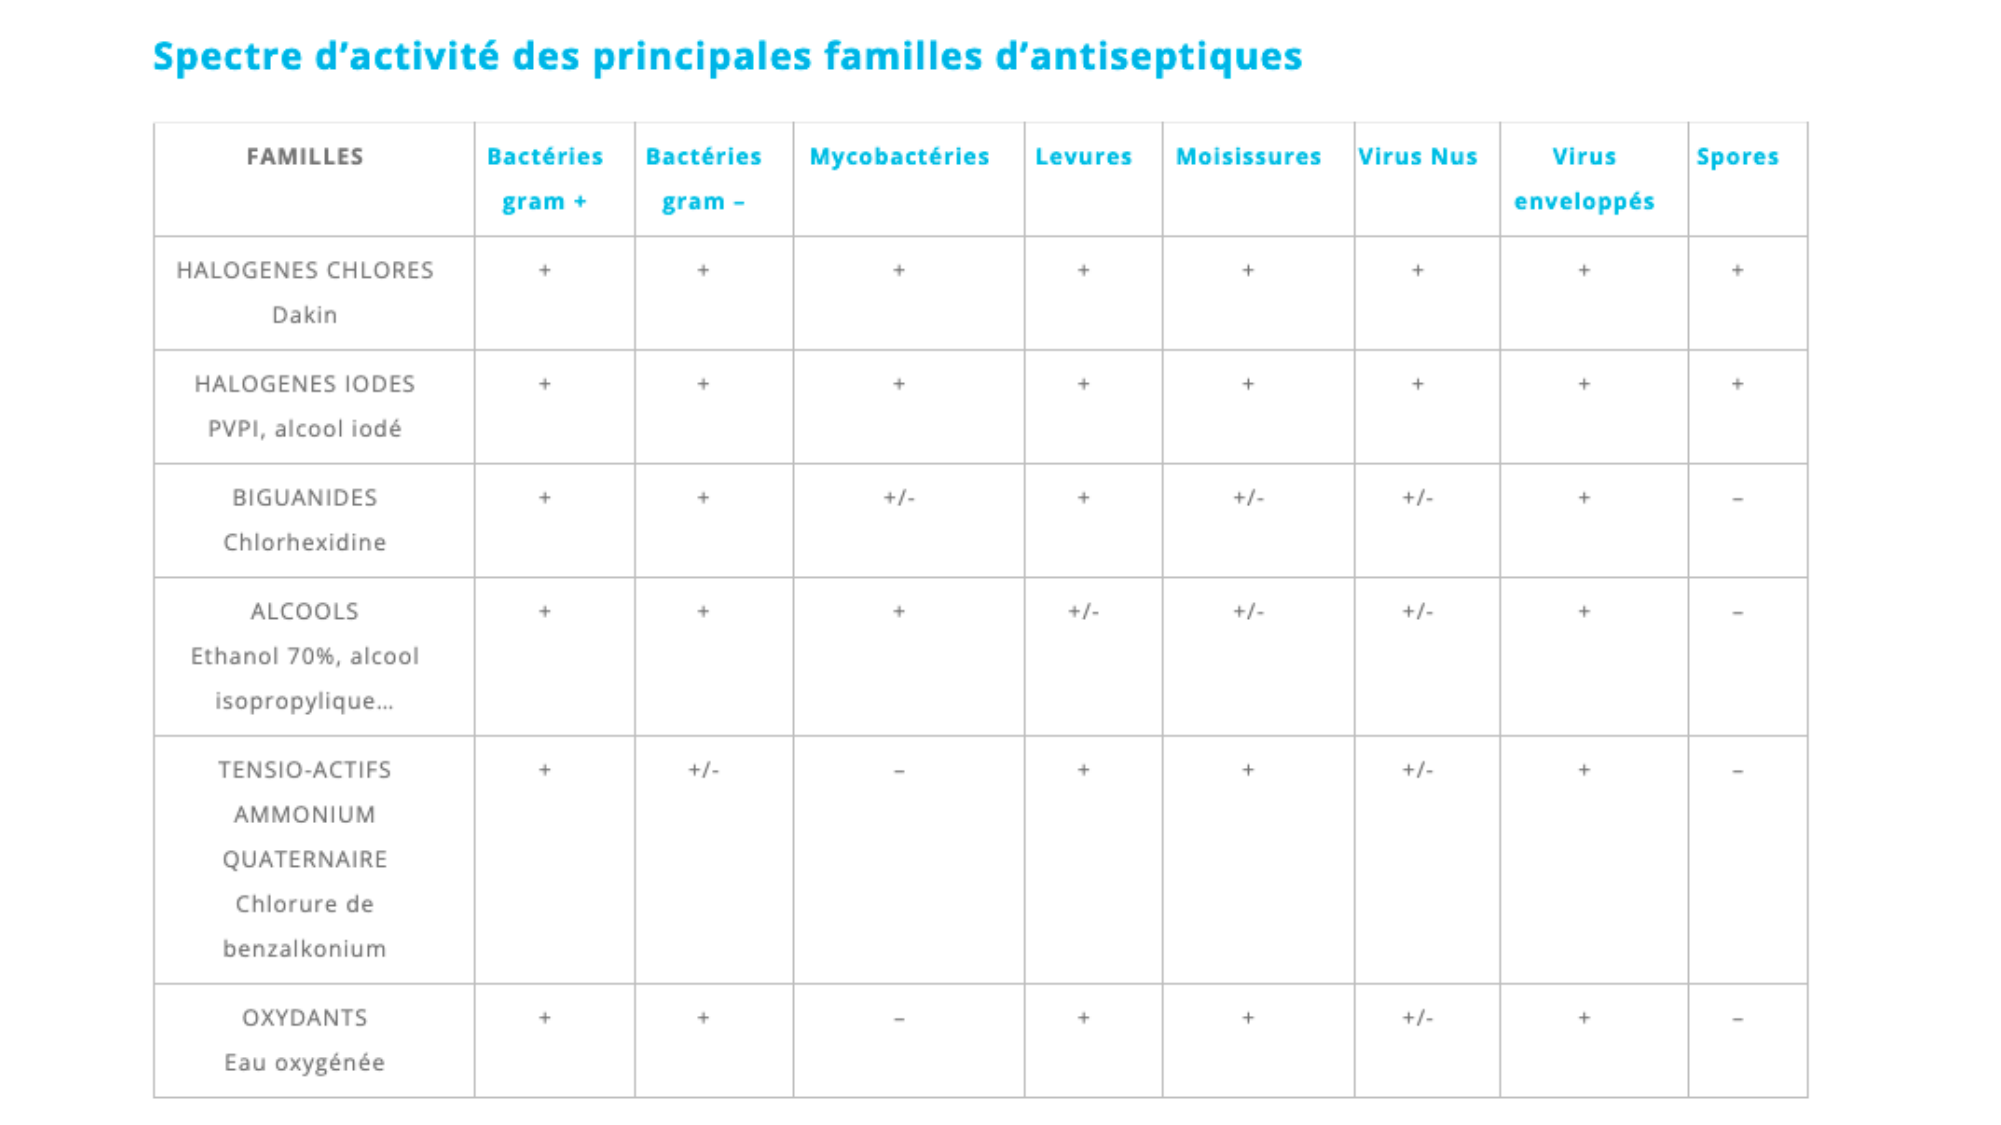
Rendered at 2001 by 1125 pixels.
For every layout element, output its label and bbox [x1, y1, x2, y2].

picture [133, 0, 1867, 1125]
